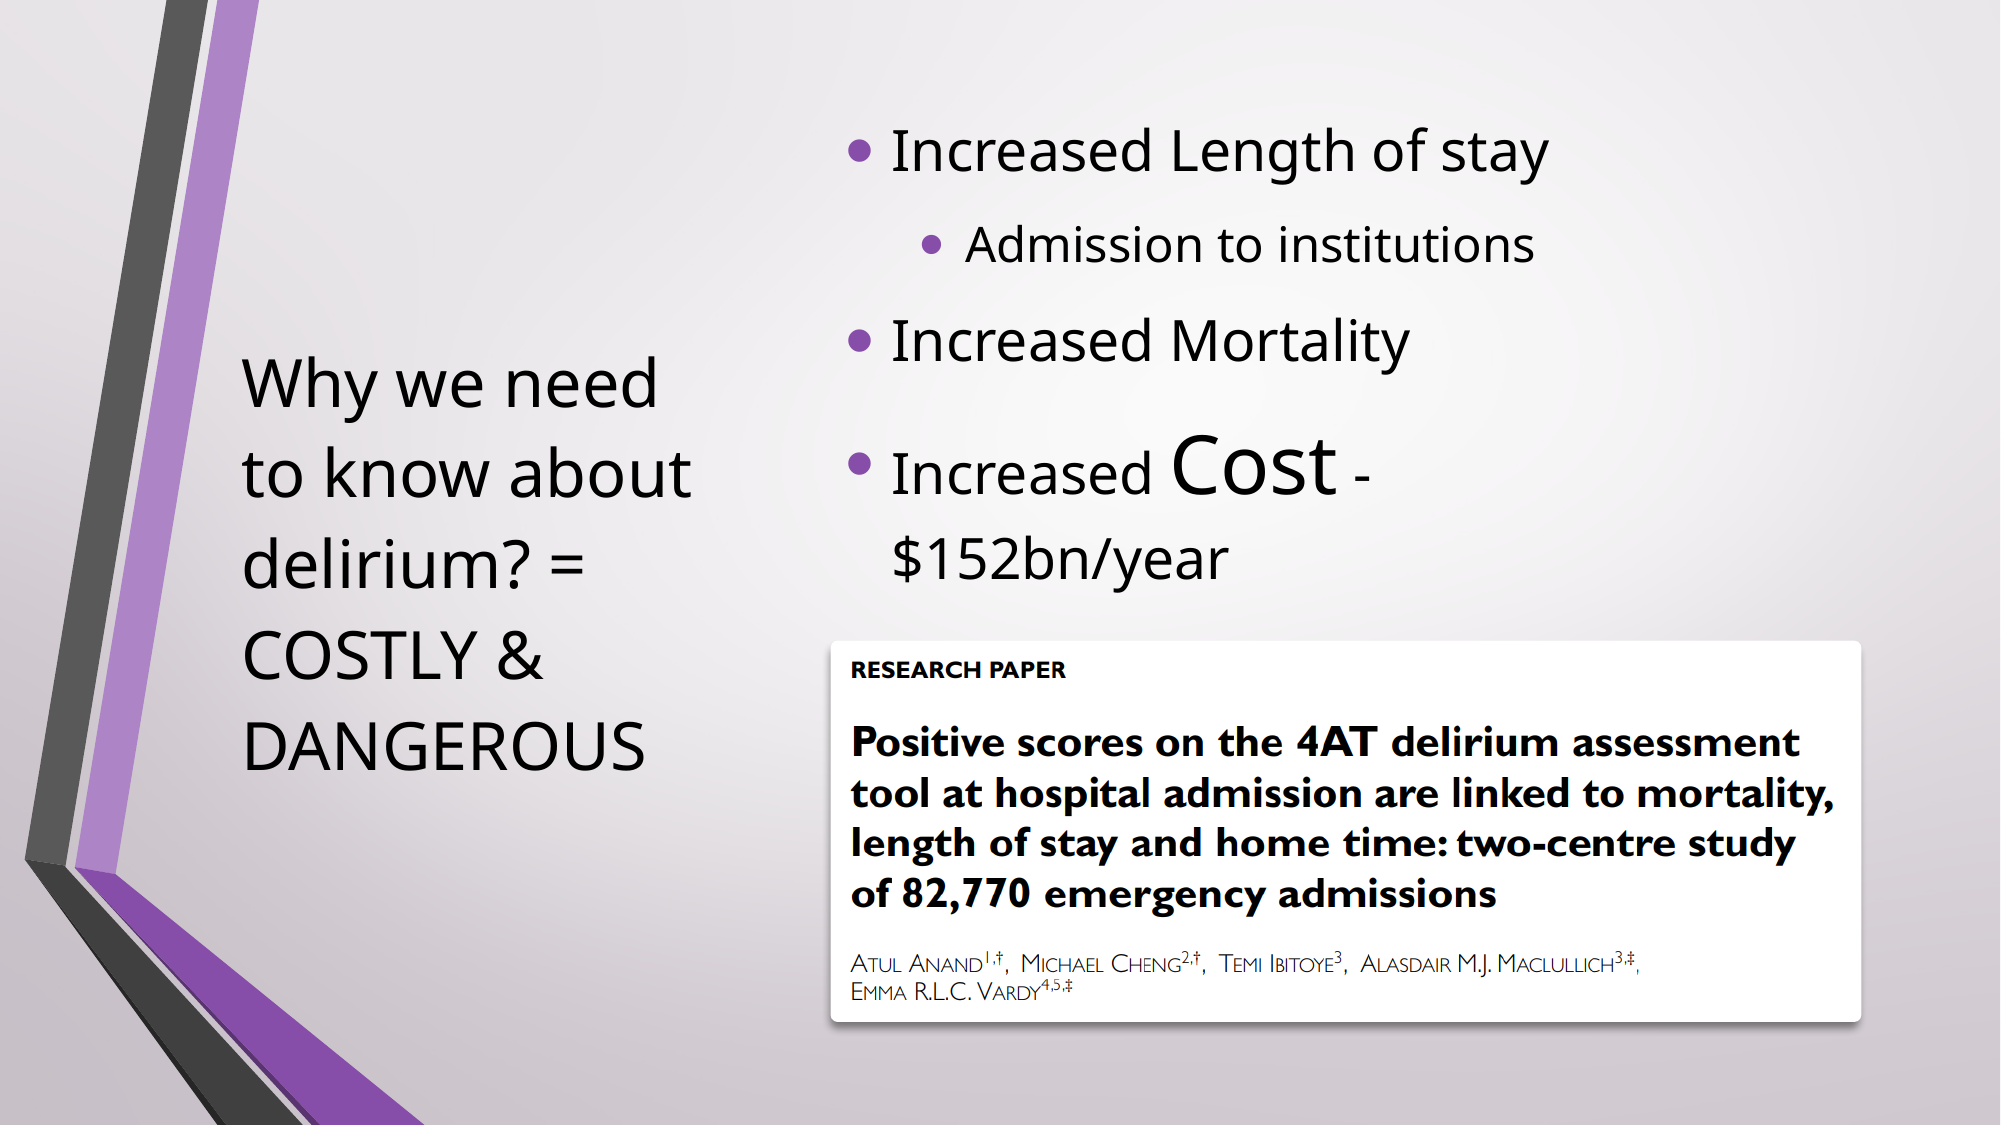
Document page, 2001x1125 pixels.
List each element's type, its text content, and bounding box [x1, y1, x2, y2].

list Increased Length of stay Admission to institutions Increased Mortality Increased Cost - $152bn/year [830, 103, 1669, 606]
title Why we need to know about delirium? = COSTLY & DANGEROUS [226, 103, 750, 1023]
picture [830, 640, 1862, 1023]
